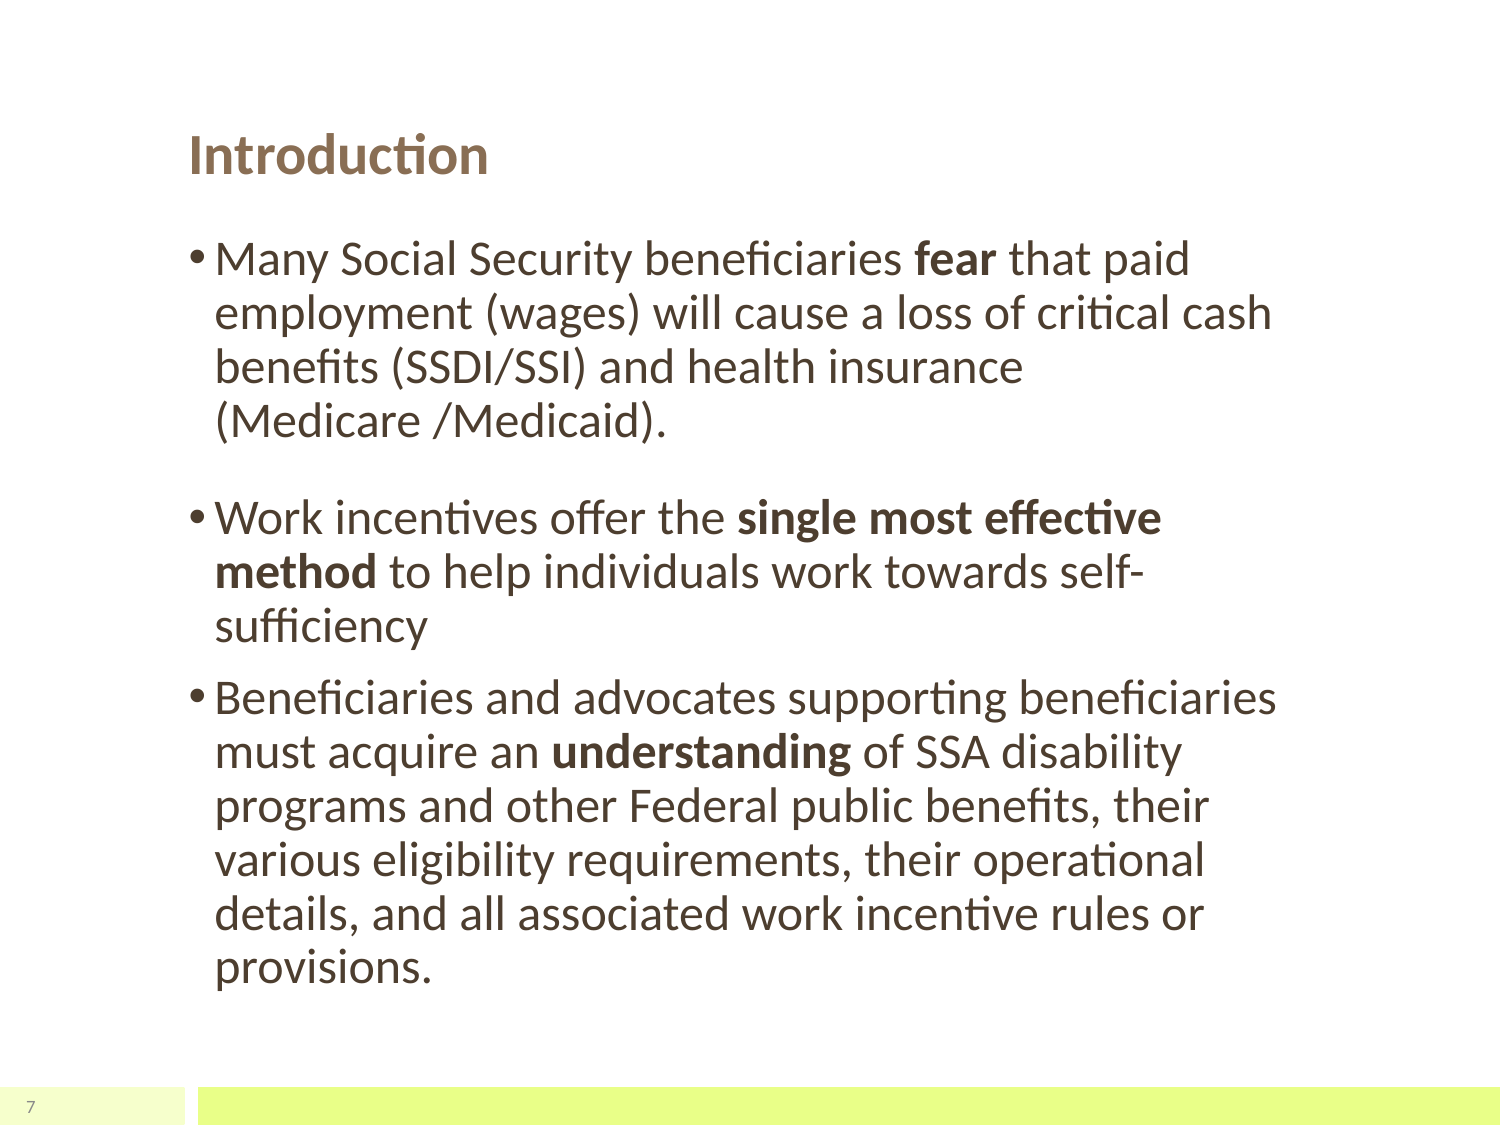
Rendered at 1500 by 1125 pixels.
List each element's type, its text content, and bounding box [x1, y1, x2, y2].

title Introduction [173, 0, 1327, 195]
list Many Social Security beneficiaries fear that paid employment (wages) will cause a loss of critical cash benefits (SSDI/SSI) and health insurance (Medicare /Medicaid). Work incentives offer the single most effective method to help individuals work towards self-sufficiency Beneficiaries and advocates supporting beneficiaries must acquire an understanding of SSA disability programs and other Federal public benefits, their various eligibility requirements, their operational details, and all associated work incentive rules or provisions. [173, 225, 1327, 983]
slide_number 7 [0, 1087, 51, 1125]
